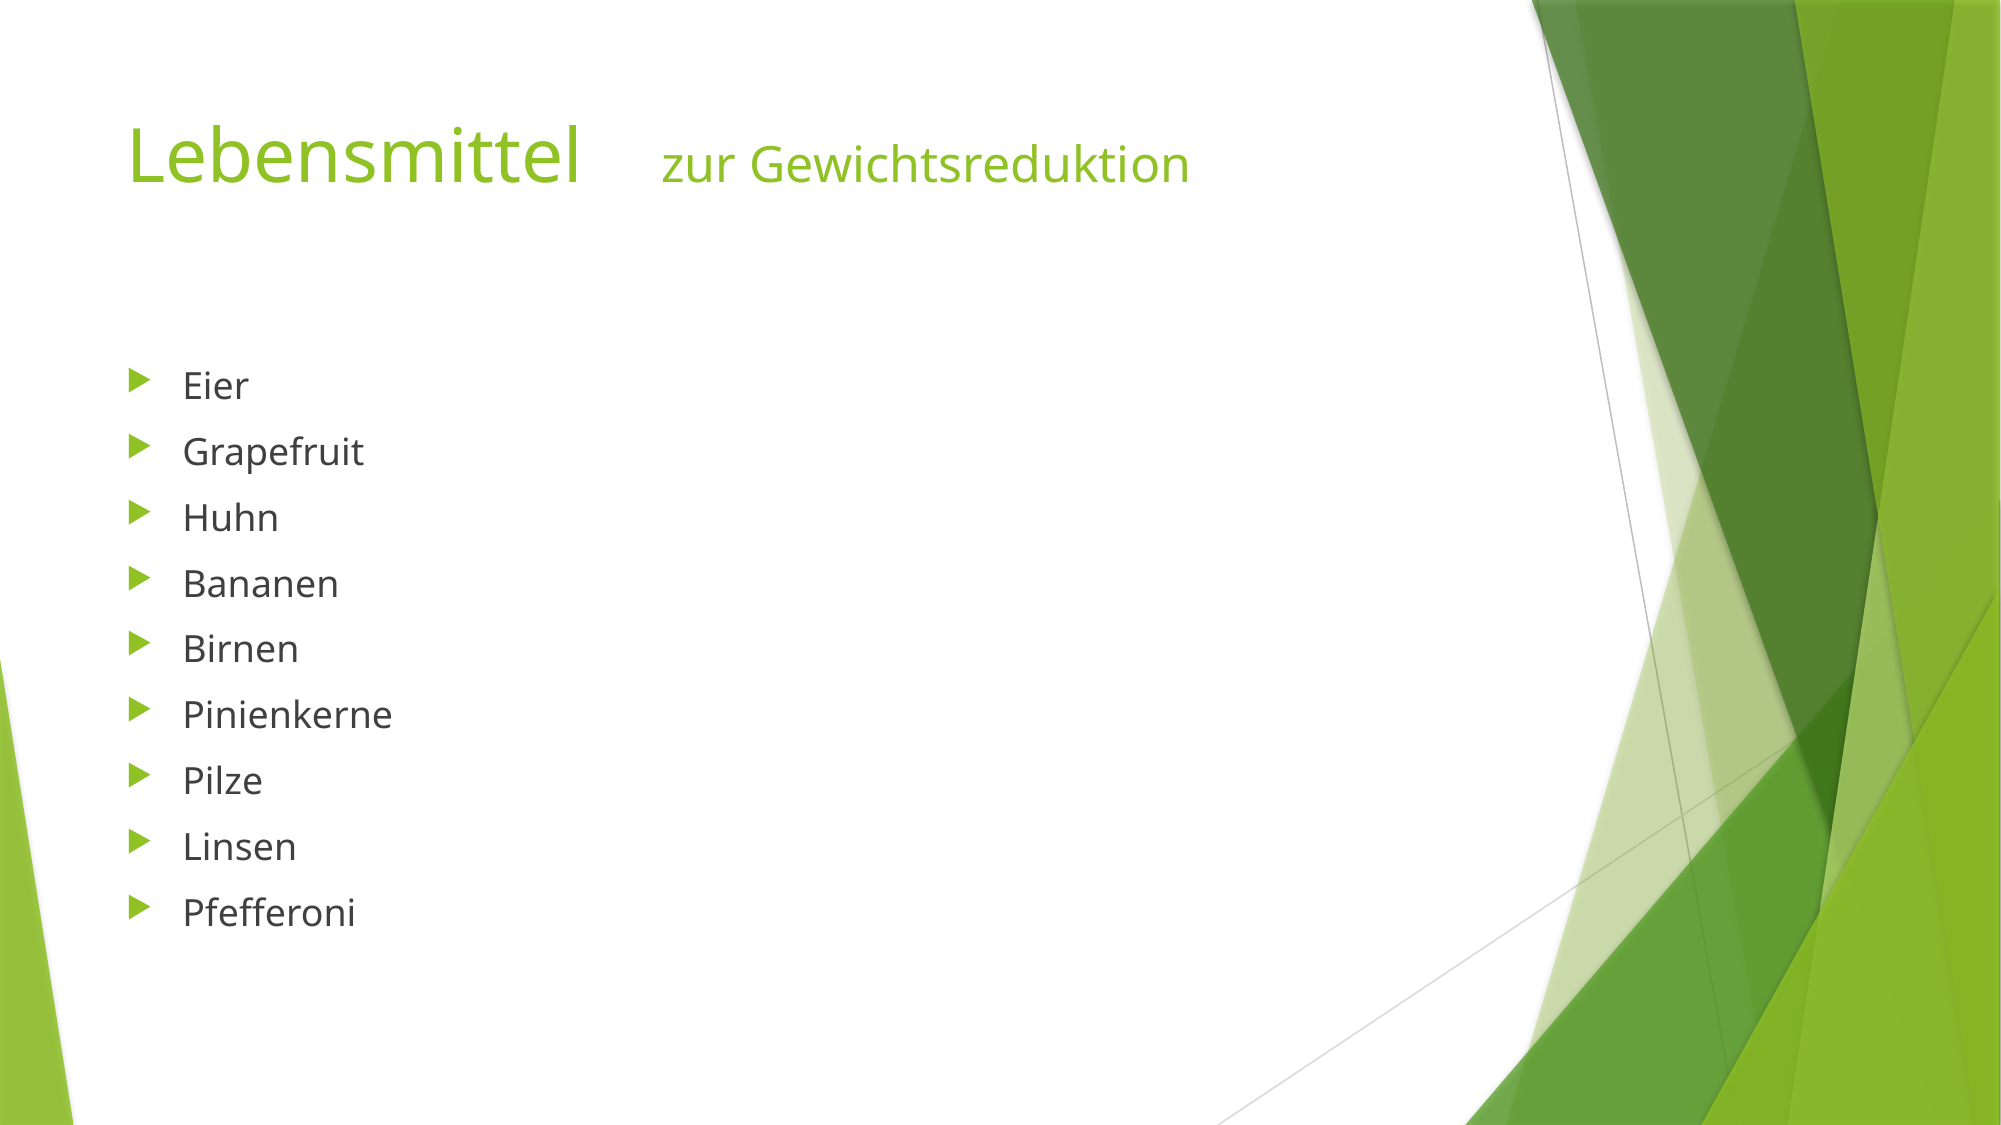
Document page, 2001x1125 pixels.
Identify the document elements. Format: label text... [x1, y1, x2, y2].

list Eier Grapefruit Huhn Bananen Birnen Pinienkerne Pilze Linsen Pfefferoni [111, 354, 1522, 992]
title Lebensmittel zur Gewichtsreduktion [111, 99, 1522, 317]
